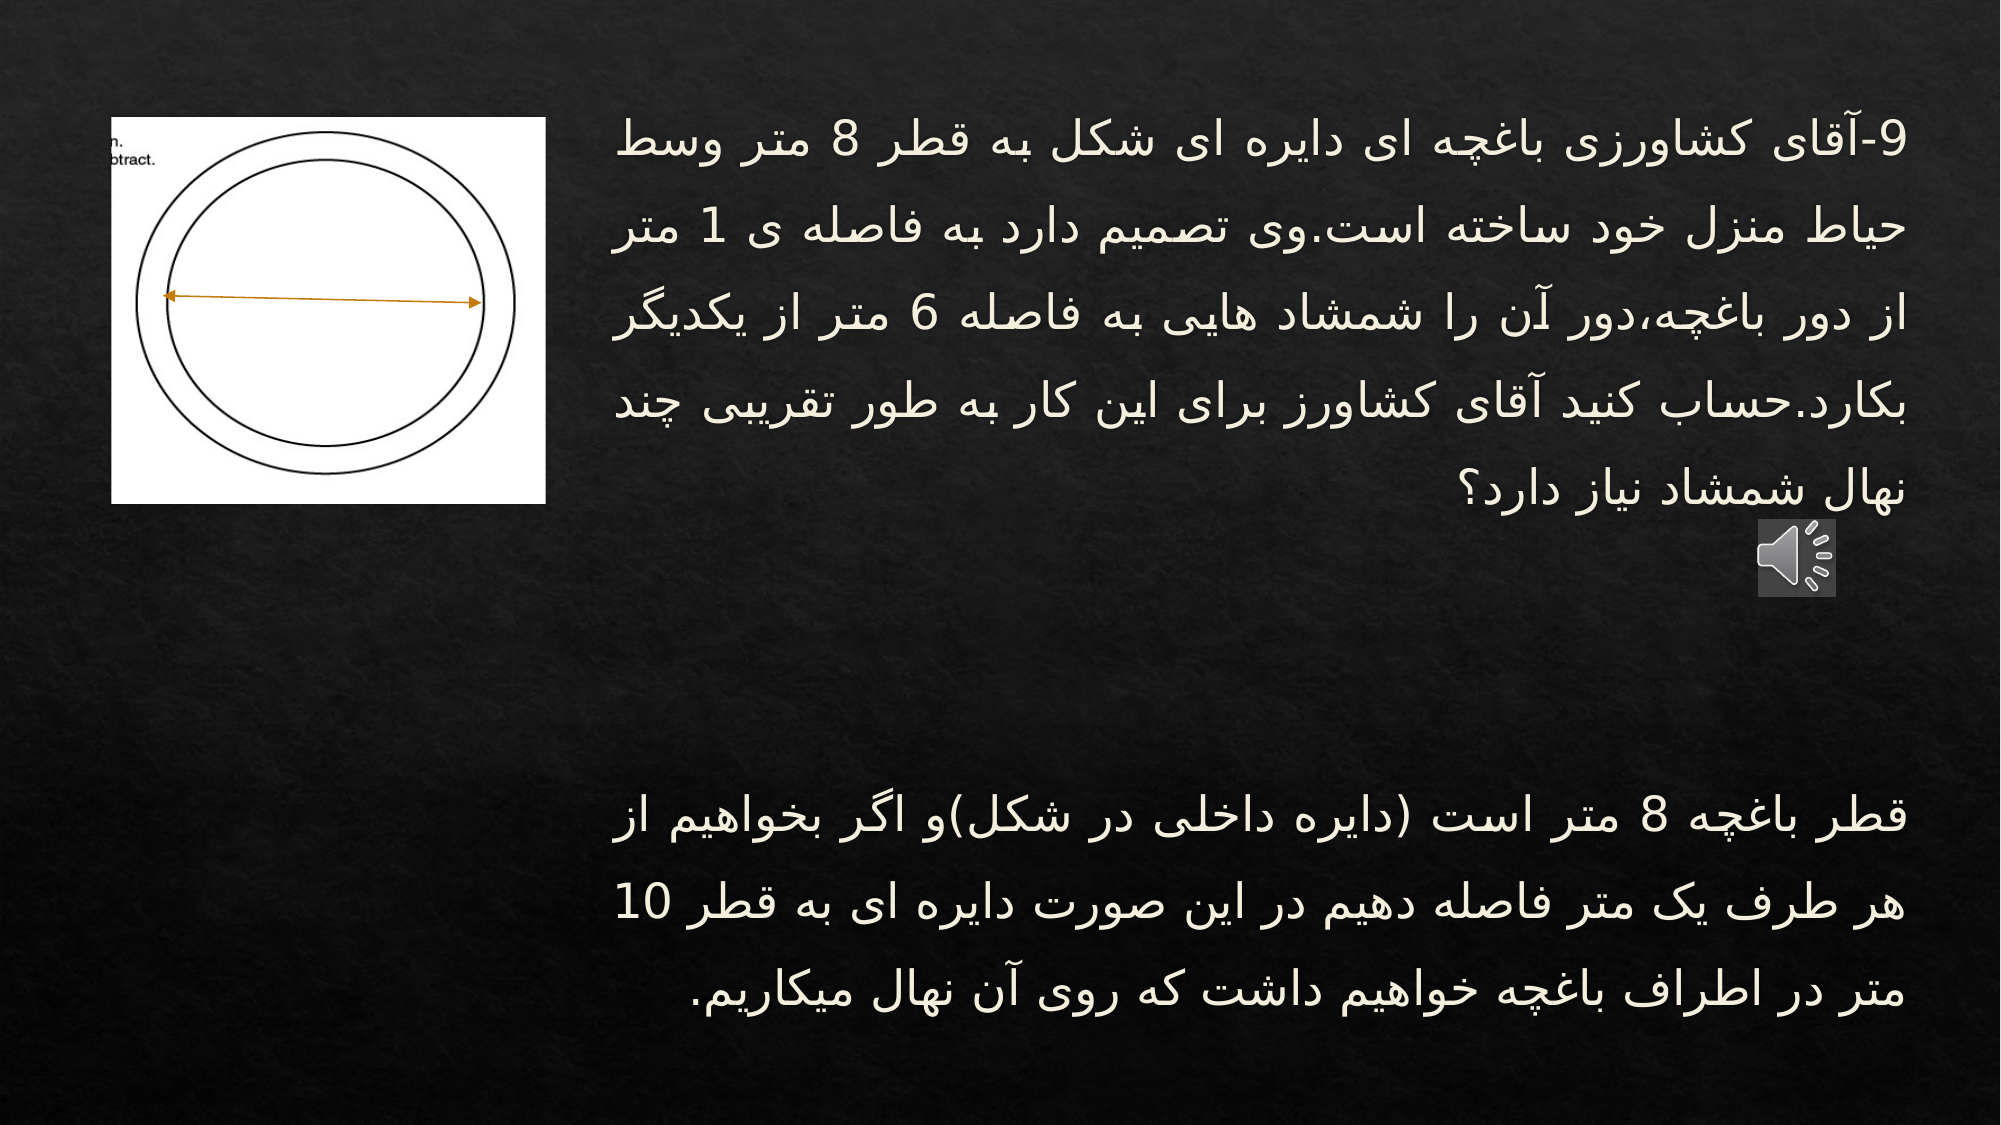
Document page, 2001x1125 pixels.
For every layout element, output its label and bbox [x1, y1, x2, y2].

picture [1756, 517, 1838, 599]
list [111, 116, 546, 505]
text_box [162, 295, 482, 304]
